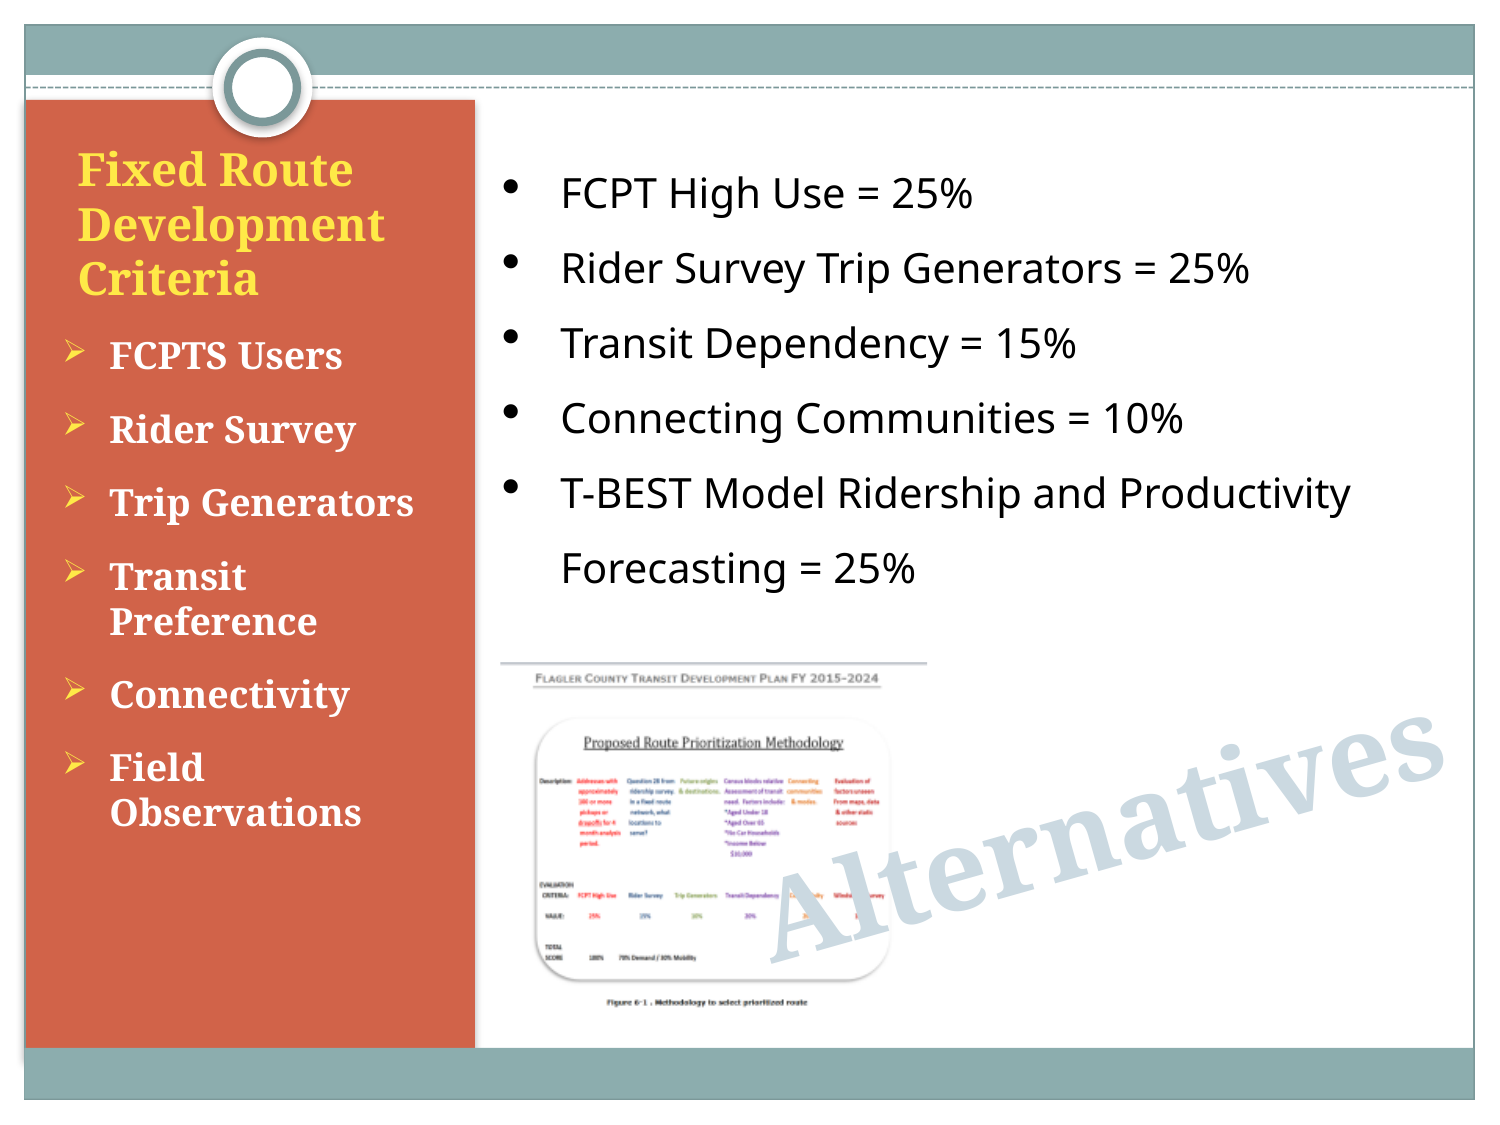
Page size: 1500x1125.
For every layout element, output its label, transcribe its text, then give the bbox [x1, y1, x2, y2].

list FCPTS Users Rider Survey Trip Generators Transit Preference Connectivity Field Observations [47, 324, 450, 1005]
text_box FCPT High Use = 25% Rider Survey Trip Generators = 25% Transit Dependency = 15% Connecting Communities = 10% T-BEST Model Ridership and Productivity Forecasting = 25% [489, 134, 1425, 600]
text_box Alternatives [933, 651, 1476, 950]
title Fixed Route Development Criteria [62, 149, 450, 313]
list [500, 662, 928, 1038]
